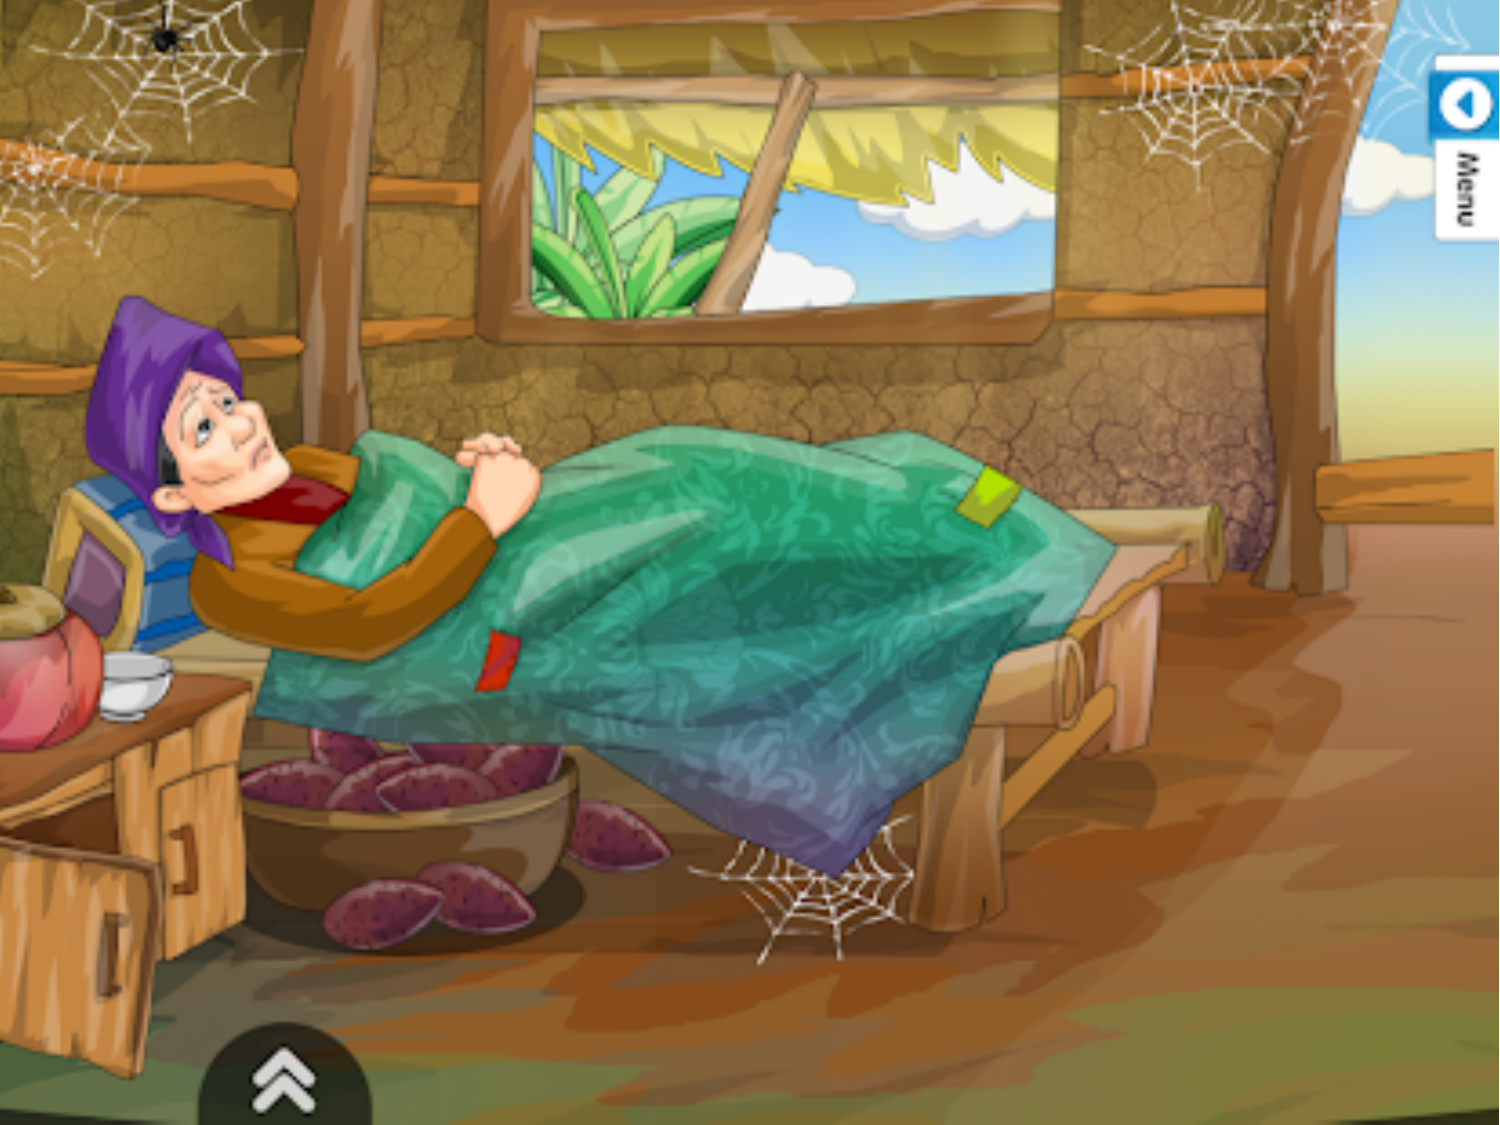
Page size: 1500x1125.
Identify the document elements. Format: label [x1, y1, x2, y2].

list [0, 0, 1499, 1125]
